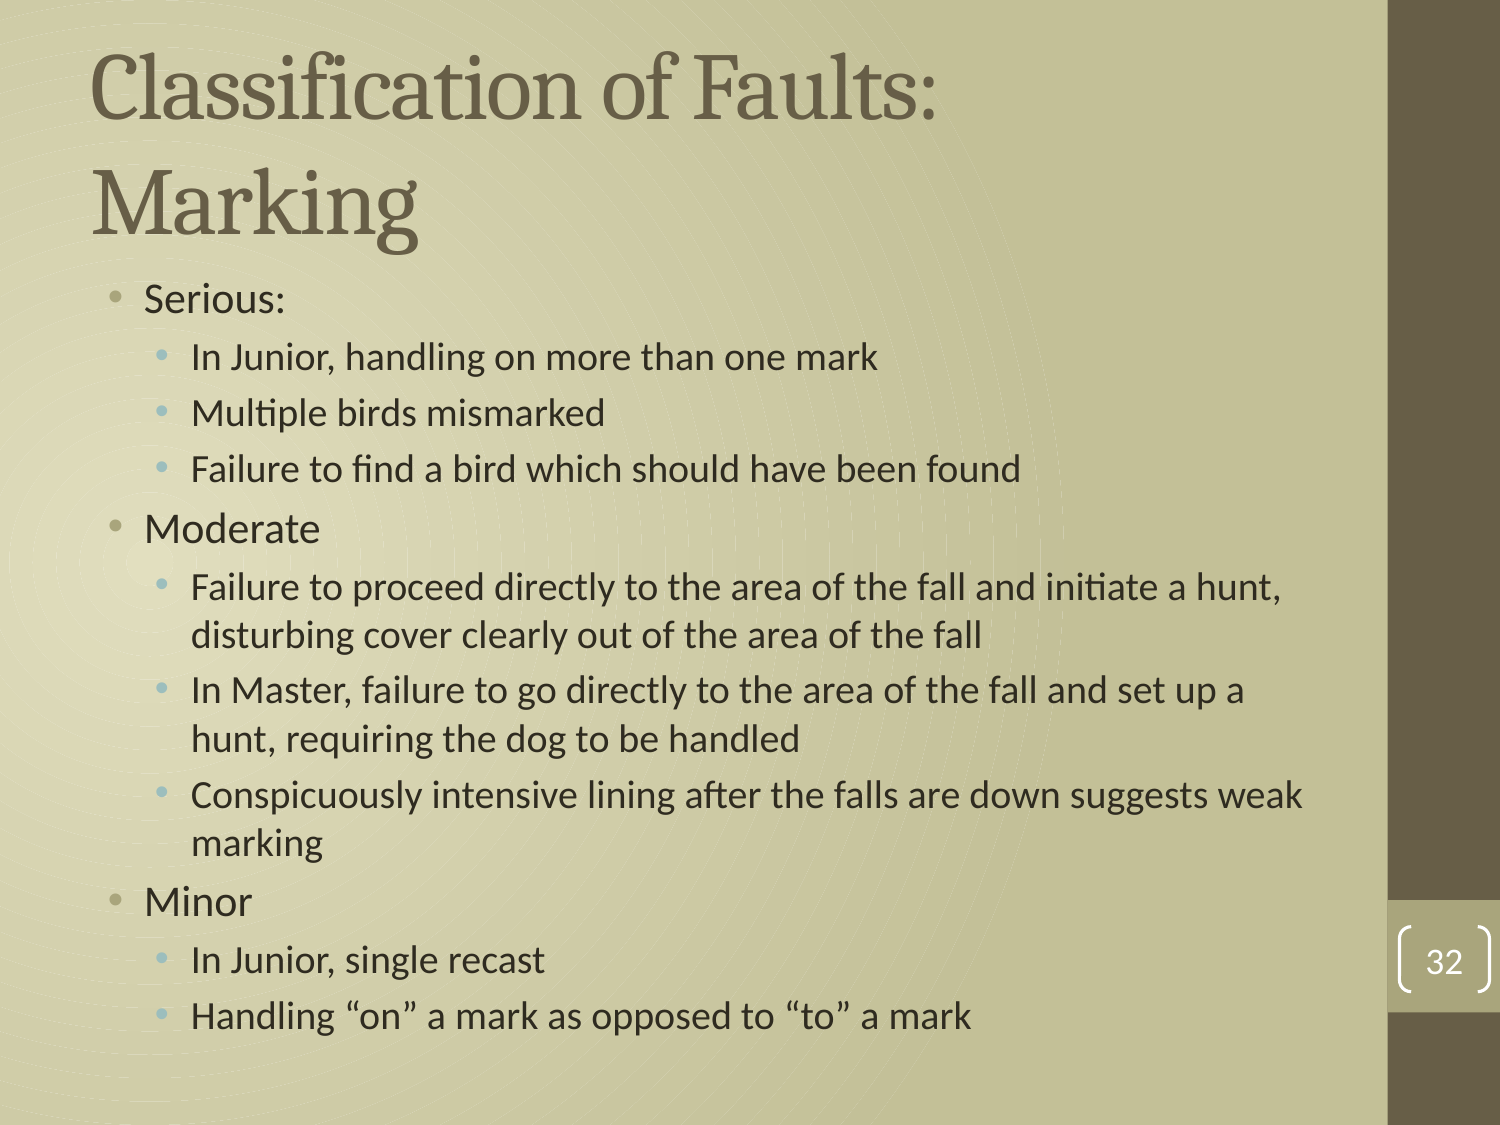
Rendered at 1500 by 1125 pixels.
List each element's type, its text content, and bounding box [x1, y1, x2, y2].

title Classification of Faults: Marking [75, 45, 1325, 233]
list Serious: In Junior, handling on more than one mark Multiple birds mismarked Failure to find a bird which should have been found Moderate Failure to proceed directly to the area of the fall and initiate a hunt, disturbing cover clearly out of the area of the fall In Master, failure to go directly to the area of the fall and set up a hunt, requiring the dog to be handled Conspicuously intensive lining after the falls are down suggests weak marking Minor In Junior, single recast Handling “on” a mark as opposed to “to” a mark [75, 262, 1325, 1050]
slide_number 32 [1397, 925, 1492, 994]
